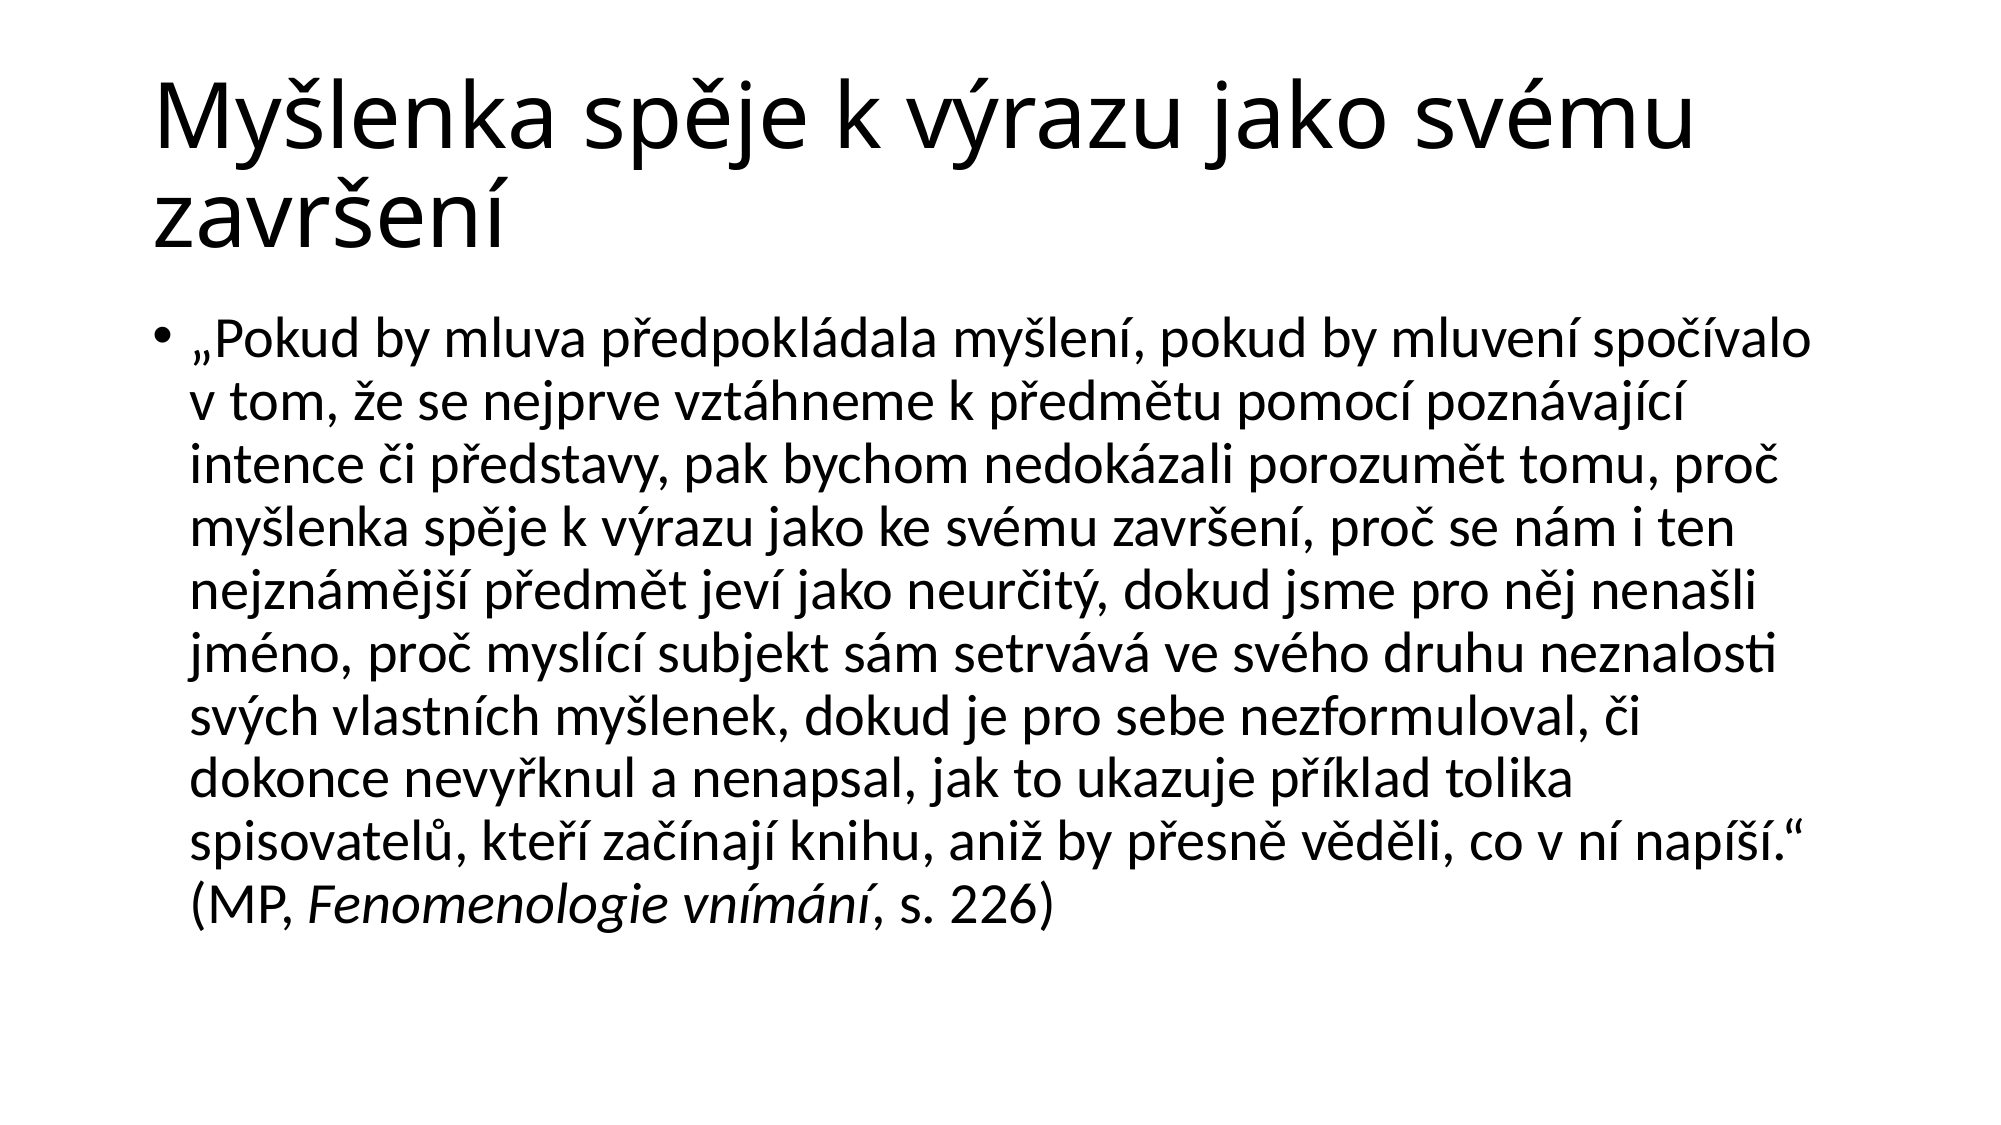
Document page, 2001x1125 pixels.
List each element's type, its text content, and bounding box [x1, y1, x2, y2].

list „Pokud by mluva předpokládala myšlení, pokud by mluvení spočívalo v tom, že se nejprve vztáhneme k předmětu pomocí poznávající intence či představy, pak bychom nedokázali porozumět tomu, proč myšlenka spěje k výrazu jako ke svému završení, proč se nám i ten nejznámější předmět jeví jako neurčitý, dokud jsme pro něj nenašli jméno, proč myslící subjekt sám setrvává ve svého druhu neznalosti svých vlastních myšlenek, dokud je pro sebe nezformuloval, či dokonce nevyřknul a nenapsal, jak to ukazuje příklad tolika spisovatelů, kteří začínají knihu, aniž by přesně věděli, co v ní napíší.“ (MP, Fenomenologie vnímání, s. 226) [137, 299, 1863, 1014]
title Myšlenka spěje k výrazu jako svému završení [137, 59, 1863, 278]
